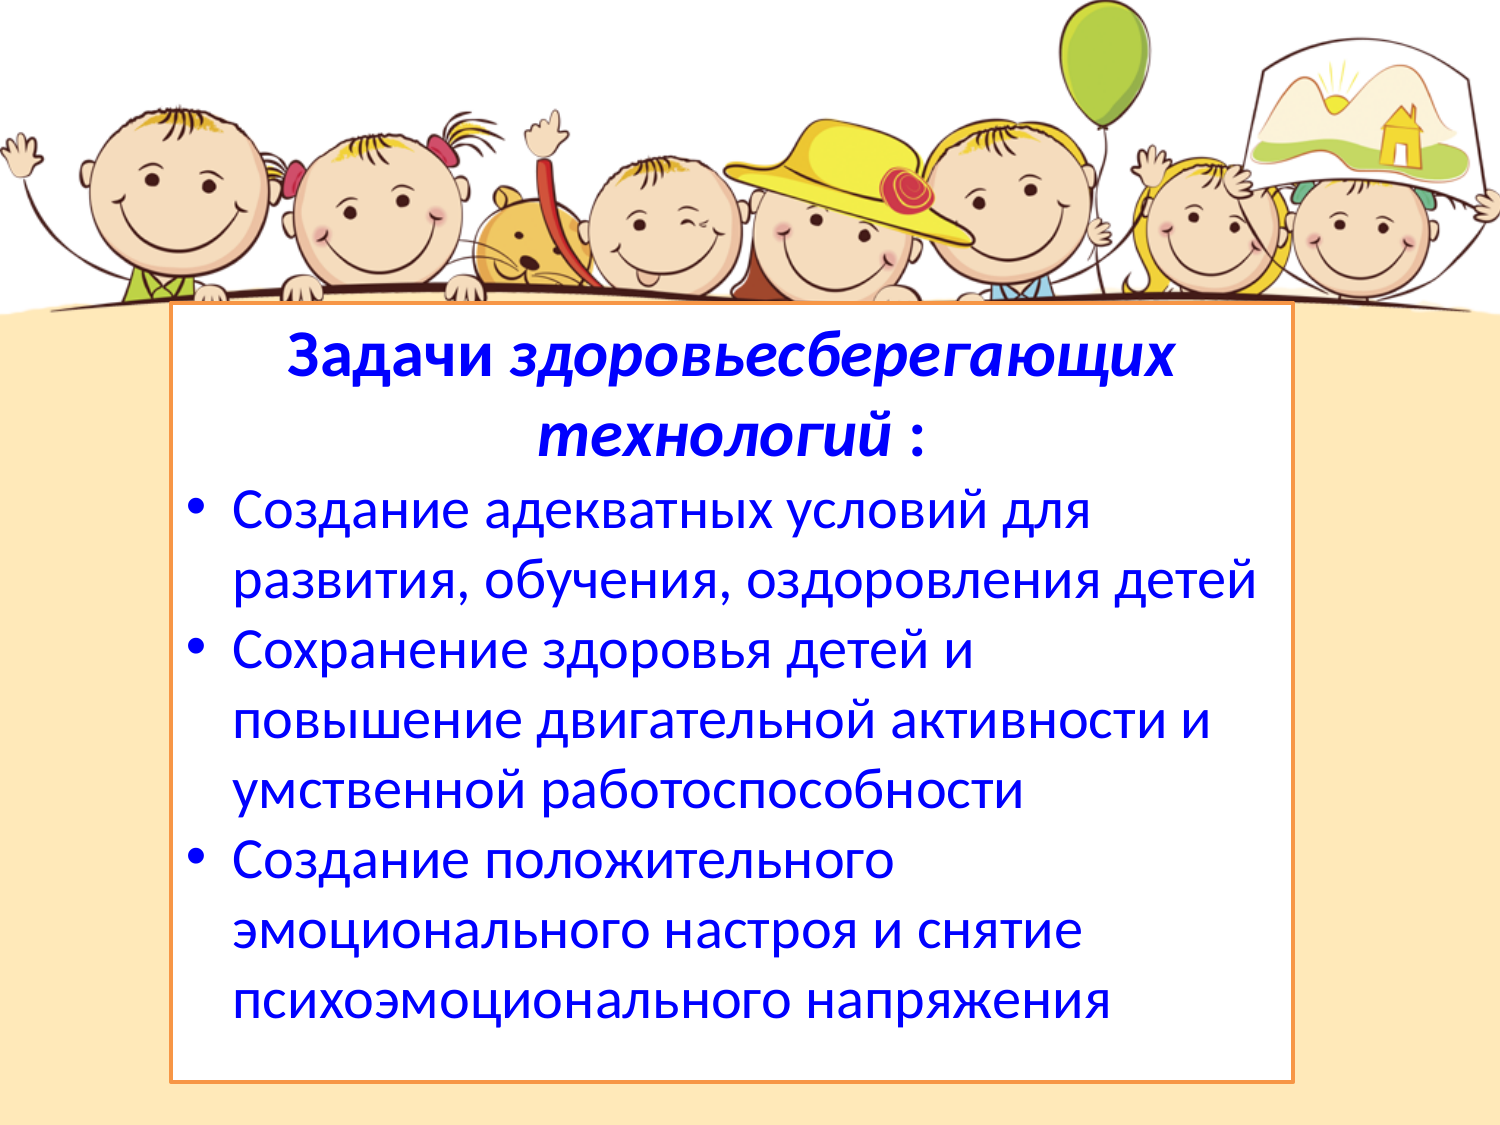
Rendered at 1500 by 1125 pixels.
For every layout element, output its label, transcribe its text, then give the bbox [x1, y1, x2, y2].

picture [0, 0, 1500, 1125]
text_box Задачи здоровьесберегающих технологий : Создание адекватных условий для развития, обучения, оздоровления детей Сохранение здоровья детей и повышение двигательной активности и умственной работоспособности Создание положительного эмоционального настроя и снятие психоэмоционального напряжения [169, 301, 1295, 1084]
